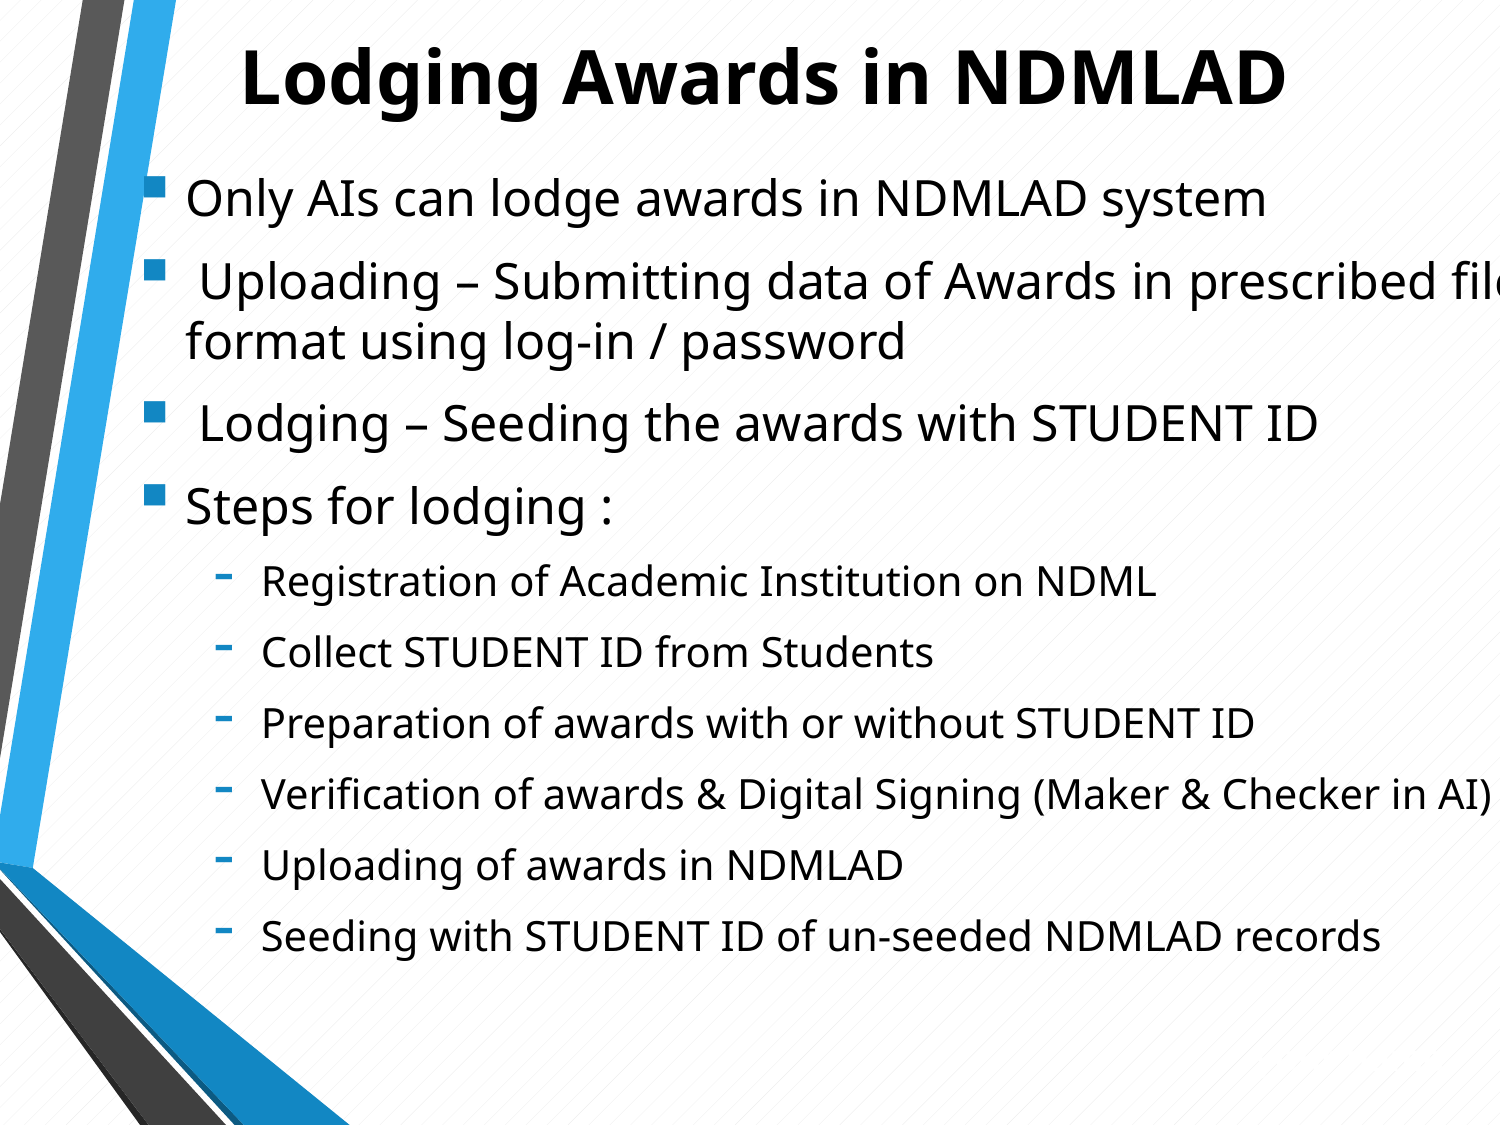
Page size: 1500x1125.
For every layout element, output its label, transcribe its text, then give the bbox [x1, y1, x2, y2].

list Only AIs can lodge awards in NDMLAD system Uploading – Submitting data of Awards in prescribed file format using log-in / password Lodging – Seeding the awards with STUDENT ID Steps for lodging : Registration of Academic Institution on NDML Collect STUDENT ID from Students Preparation of awards with or without STUDENT ID Verification of awards & Digital Signing (Maker & Checker in AI) Uploading of awards in NDMLAD Seeding with STUDENT ID of un-seeded NDMLAD records [123, 75, 1500, 1052]
title Lodging Awards in NDMLAD [0, 0, 1500, 149]
